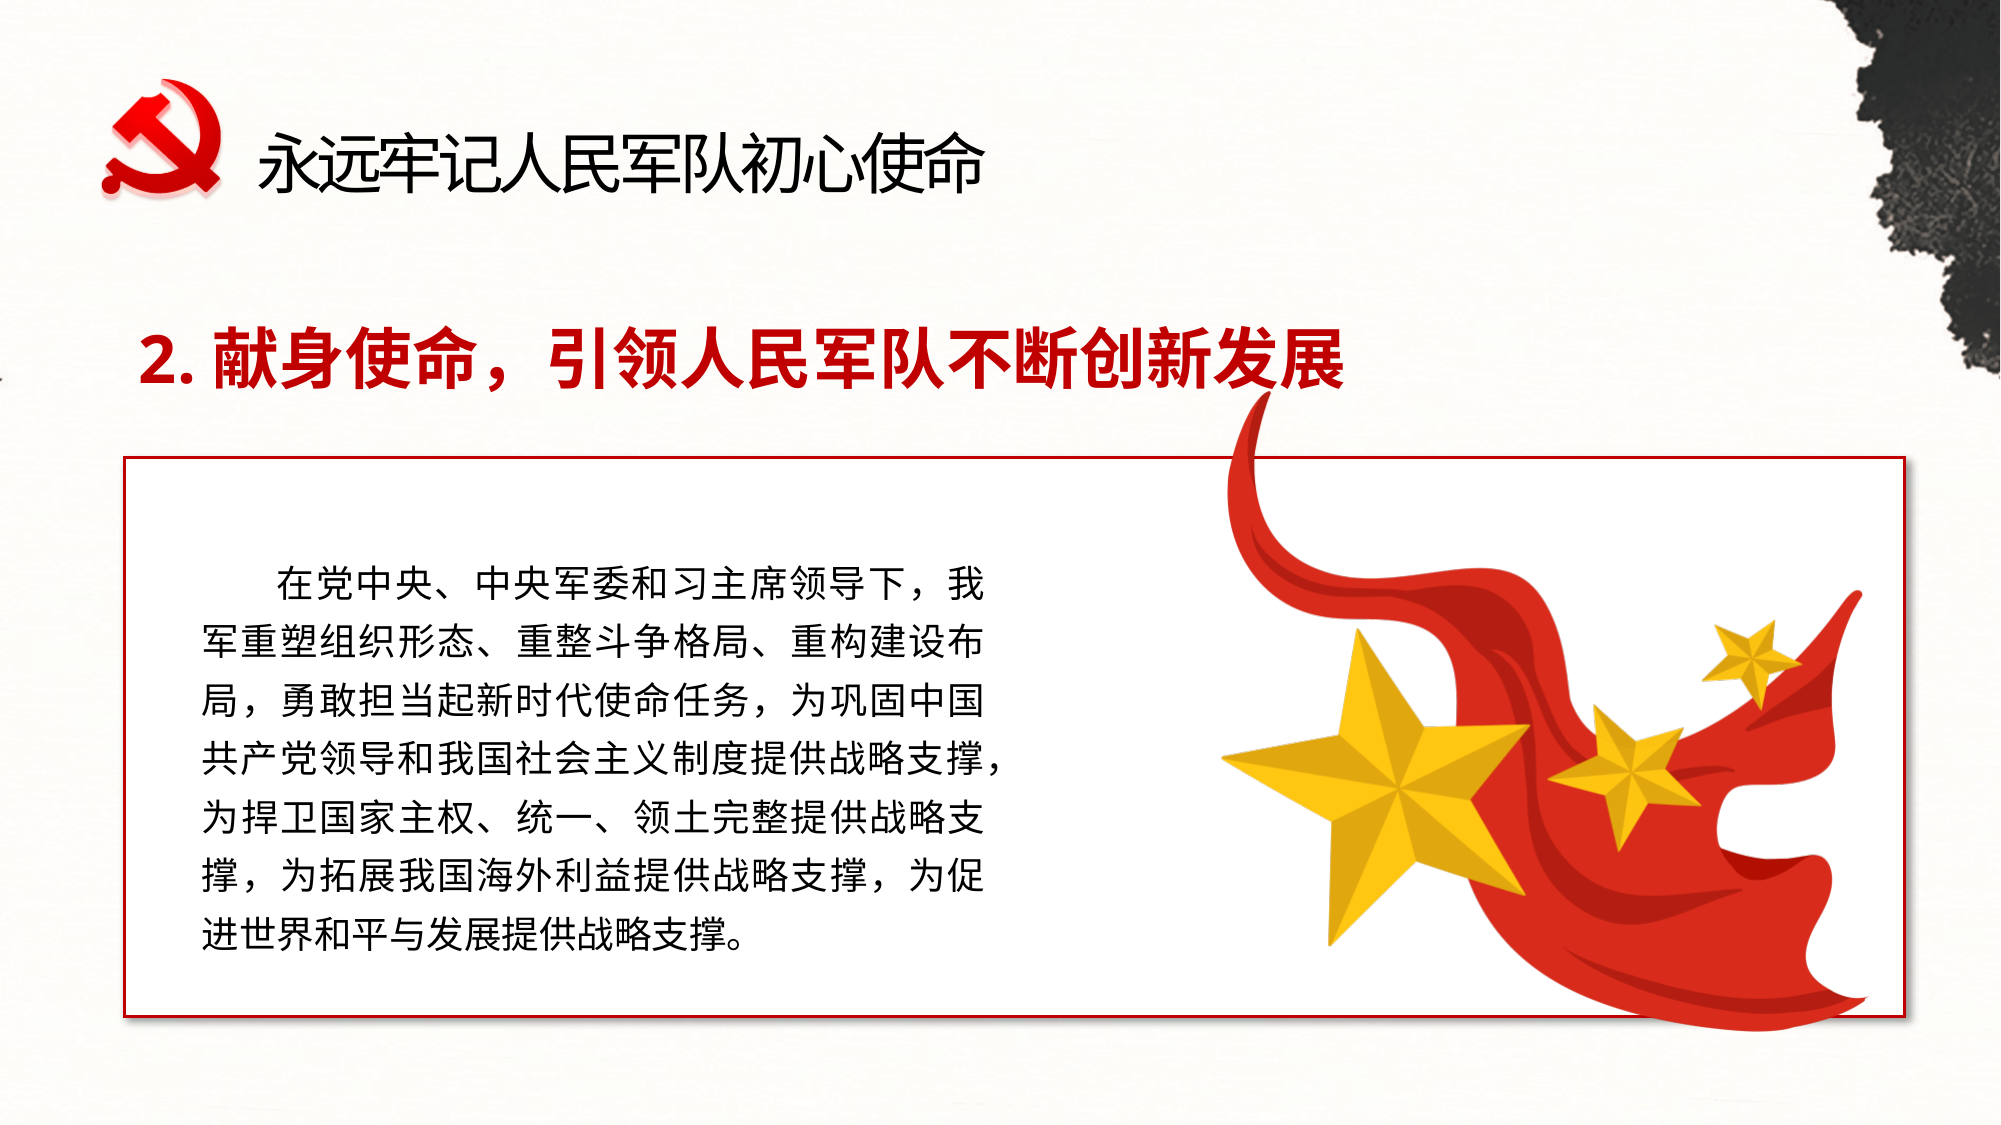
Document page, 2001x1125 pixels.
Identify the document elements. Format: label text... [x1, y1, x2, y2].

text_box 永远牢记人民军队初心使命 [244, 116, 1081, 208]
text_box [123, 457, 1185, 1017]
text_box 2.献身使命，引领人民军队不断创新发展 [124, 309, 1428, 405]
text_box 在党中央、中央军委和习主席领导下，我军重塑组织形态、重整斗争格局、重构建设布局，勇敢担当起新时代使命任务，为巩固中国共产党领导和我国社会主义制度提供战略支撑，为捍卫国家主权、统一、领土完整提供战略支撑，为拓展我国海外利益提供战略支撑，为促进世界和平与发展提供战略支撑。 [187, 539, 1000, 964]
picture [0, 0, 2001, 1125]
